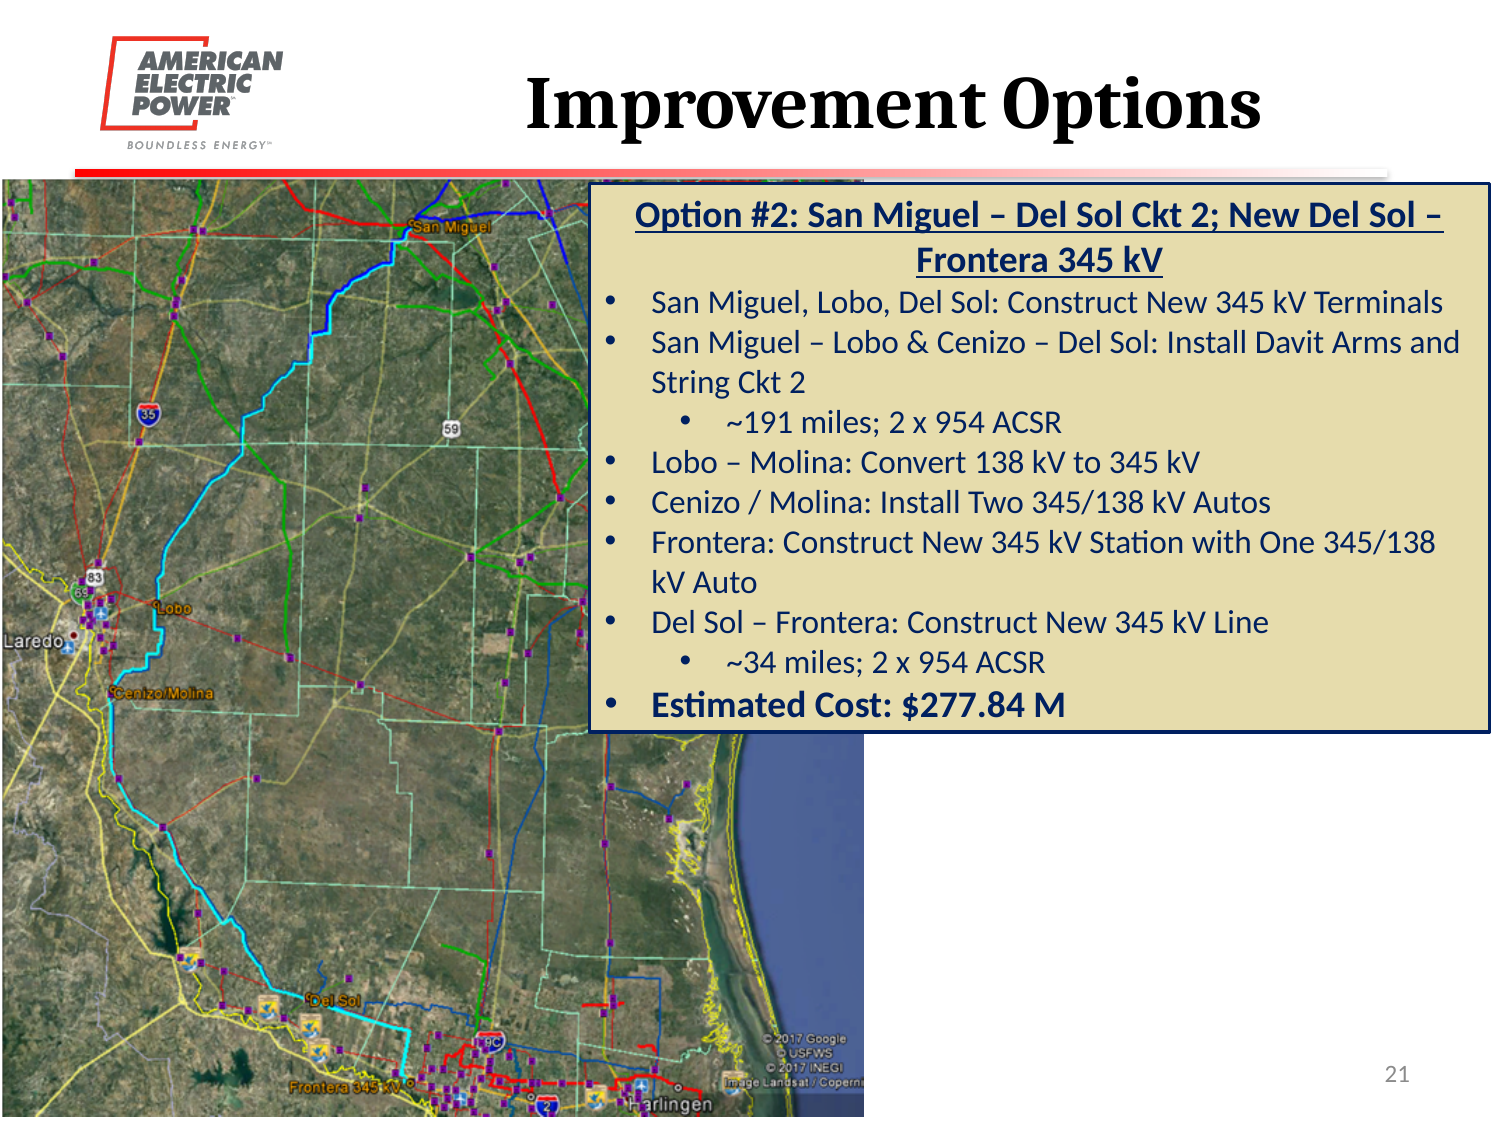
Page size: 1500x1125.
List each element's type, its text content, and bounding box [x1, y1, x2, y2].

slide_number 21 [1331, 1042, 1425, 1103]
text_box Option #2: San Miguel – Del Sol Ckt 2; New Del Sol – Frontera 345 kV San Miguel, Lobo, Del Sol: Construct New 345 kV Terminals San Miguel – Lobo & Cenizo – Del Sol: Install Davit Arms and String Ckt 2 ~191 miles; 2 x 954 ACSR Lobo – Molina: Convert 138 kV to 345 kV Cenizo / Molina: Install Two 345/138 kV Autos Frontera: Construct New 345 kV Station with One 345/138 kV Auto Del Sol – Frontera: Construct New 345 kV Line ~34 miles; 2 x 954 ACSR Estimated Cost: $277.84 M [868, 183, 1490, 733]
title Improvement Options [363, 36, 1425, 162]
picture [1, 178, 864, 1117]
